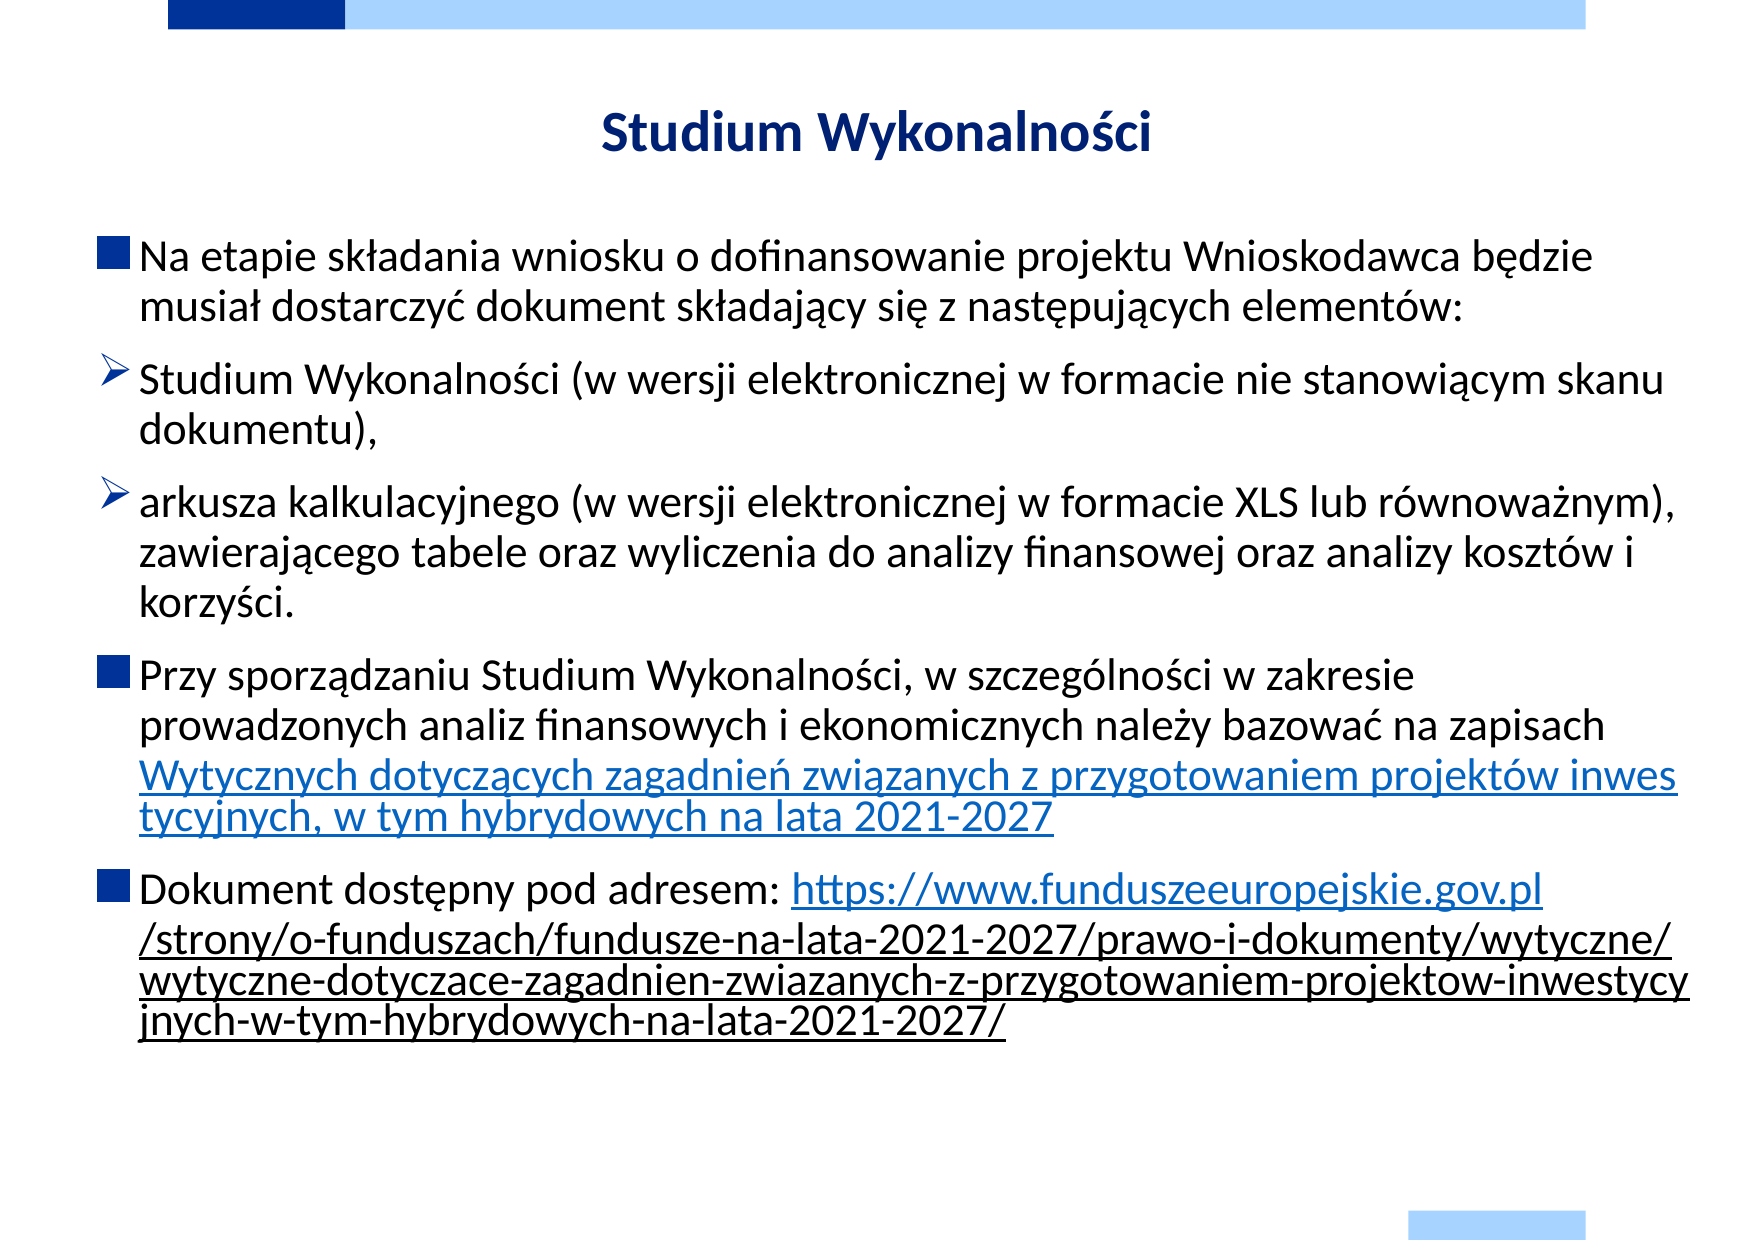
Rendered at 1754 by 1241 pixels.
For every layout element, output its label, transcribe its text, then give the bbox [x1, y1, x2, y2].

title Studium Wykonalności [168, 88, 1586, 195]
picture [97, 655, 130, 688]
picture [97, 869, 130, 902]
list Na etapie składania wniosku o dofinansowanie projektu Wnioskodawca będzie musiał dostarczyć dokument składający się z następujących elementów: Studium Wykonalności (w wersji elektronicznej w formacie nie stanowiącym skanu dokumentu), arkusza kalkulacyjnego (w wersji elektronicznej w formacie XLS lub równoważnym), zawierającego tabele oraz wyliczenia do analizy finansowej oraz analizy kosztów i korzyści. Przy sporządzaniu Studium Wykonalności, w szczególności w zakresie prowadzonych analiz finansowych i ekonomicznych należy bazować na zapisach Wytycznych dotyczących zagadnień związanych z przygotowaniem projektów inwestycyjnych, w tym hybrydowych na lata 2021-2027 Dokument dostępny pod adresem: https://www.funduszeeuropejskie.gov.pl/strony/o-funduszach/fundusze-na-lata-2021-2027/prawo-i-dokumenty/wytyczne/wytyczne-dotyczace-zagadnien-zwiazanych-z-przygotowaniem-projektow-inwestycyjnych-w-tym-hybrydowych-na-lata-2021-2027/ [97, 230, 1692, 1117]
picture [97, 236, 130, 269]
